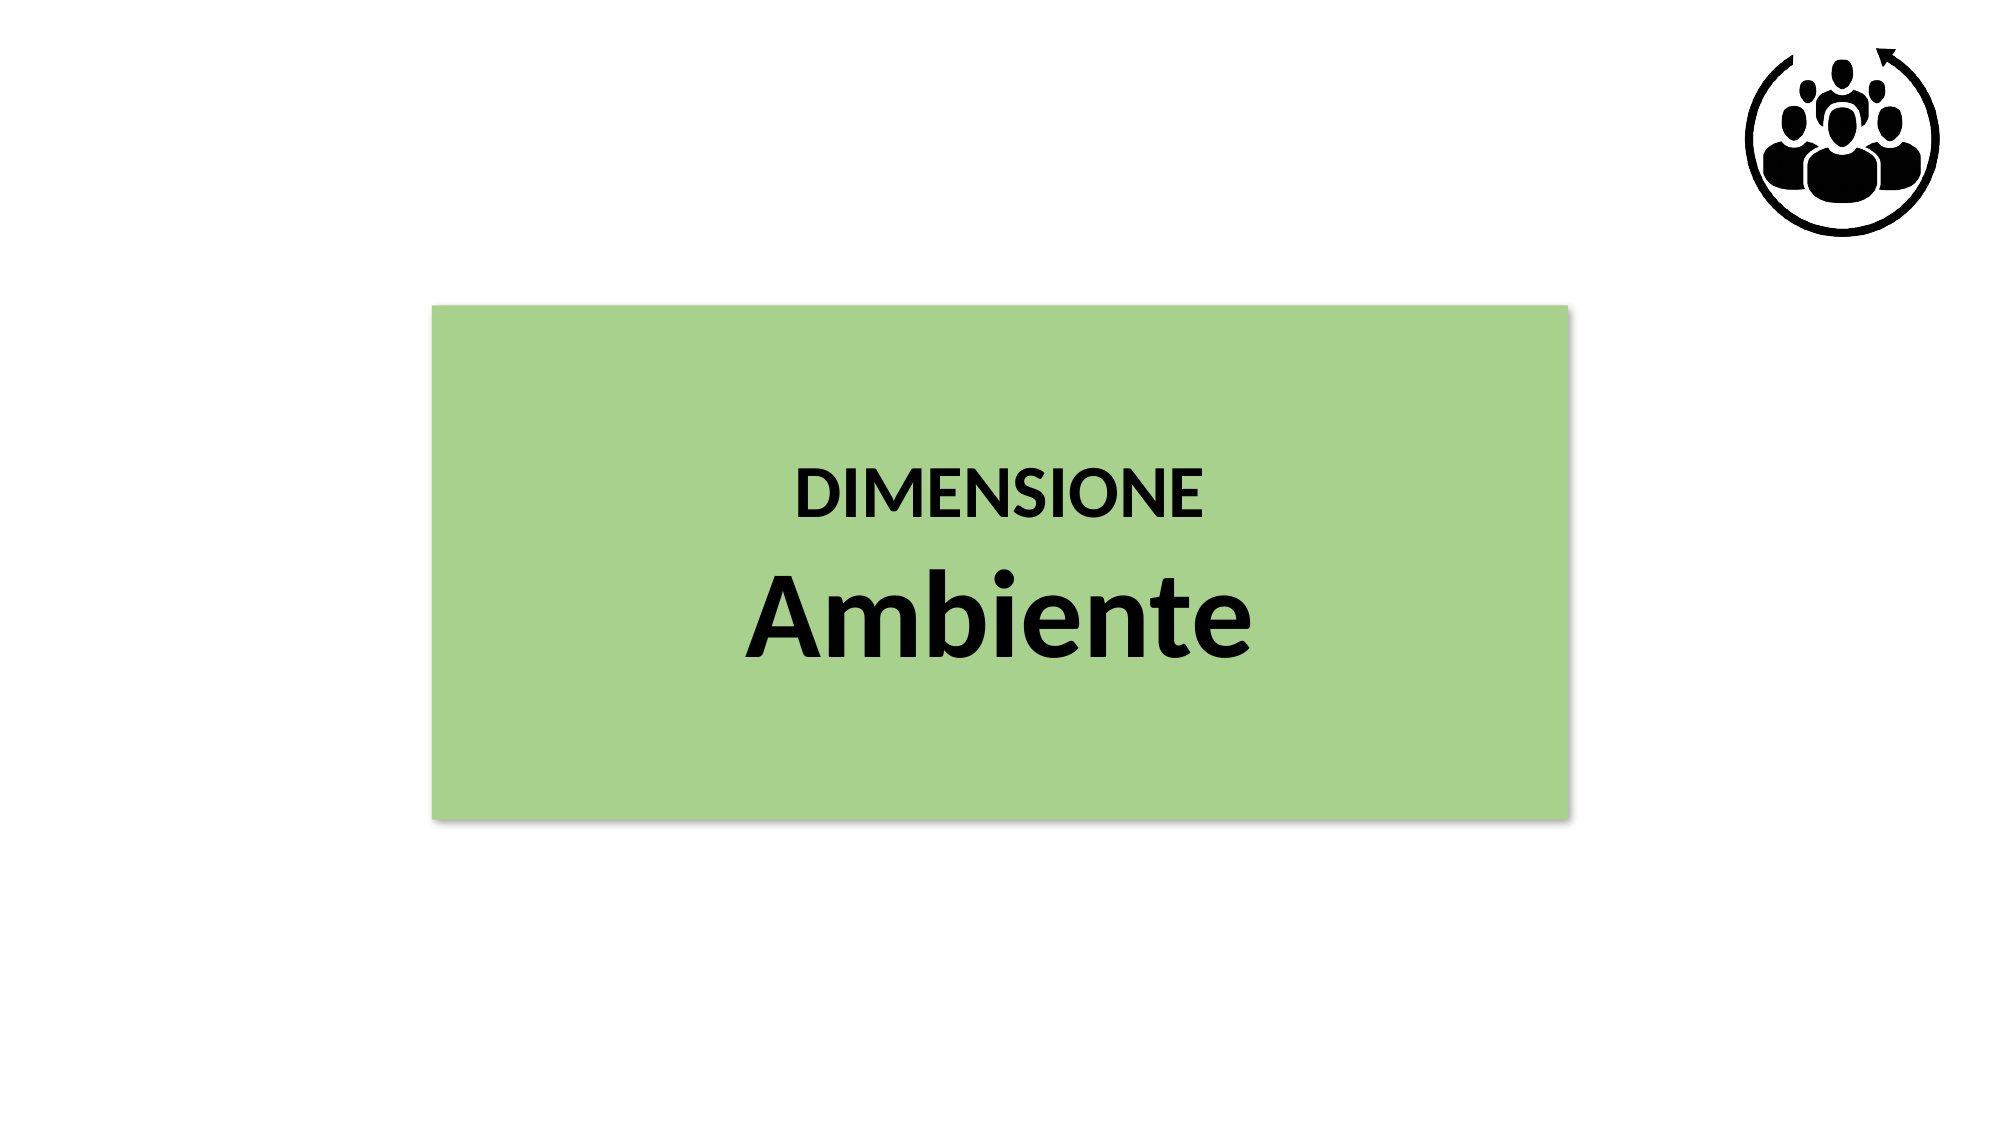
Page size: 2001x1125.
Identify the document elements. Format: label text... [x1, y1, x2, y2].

picture [1742, 38, 1942, 247]
text_box DIMENSIONE Ambiente [431, 304, 1569, 821]
